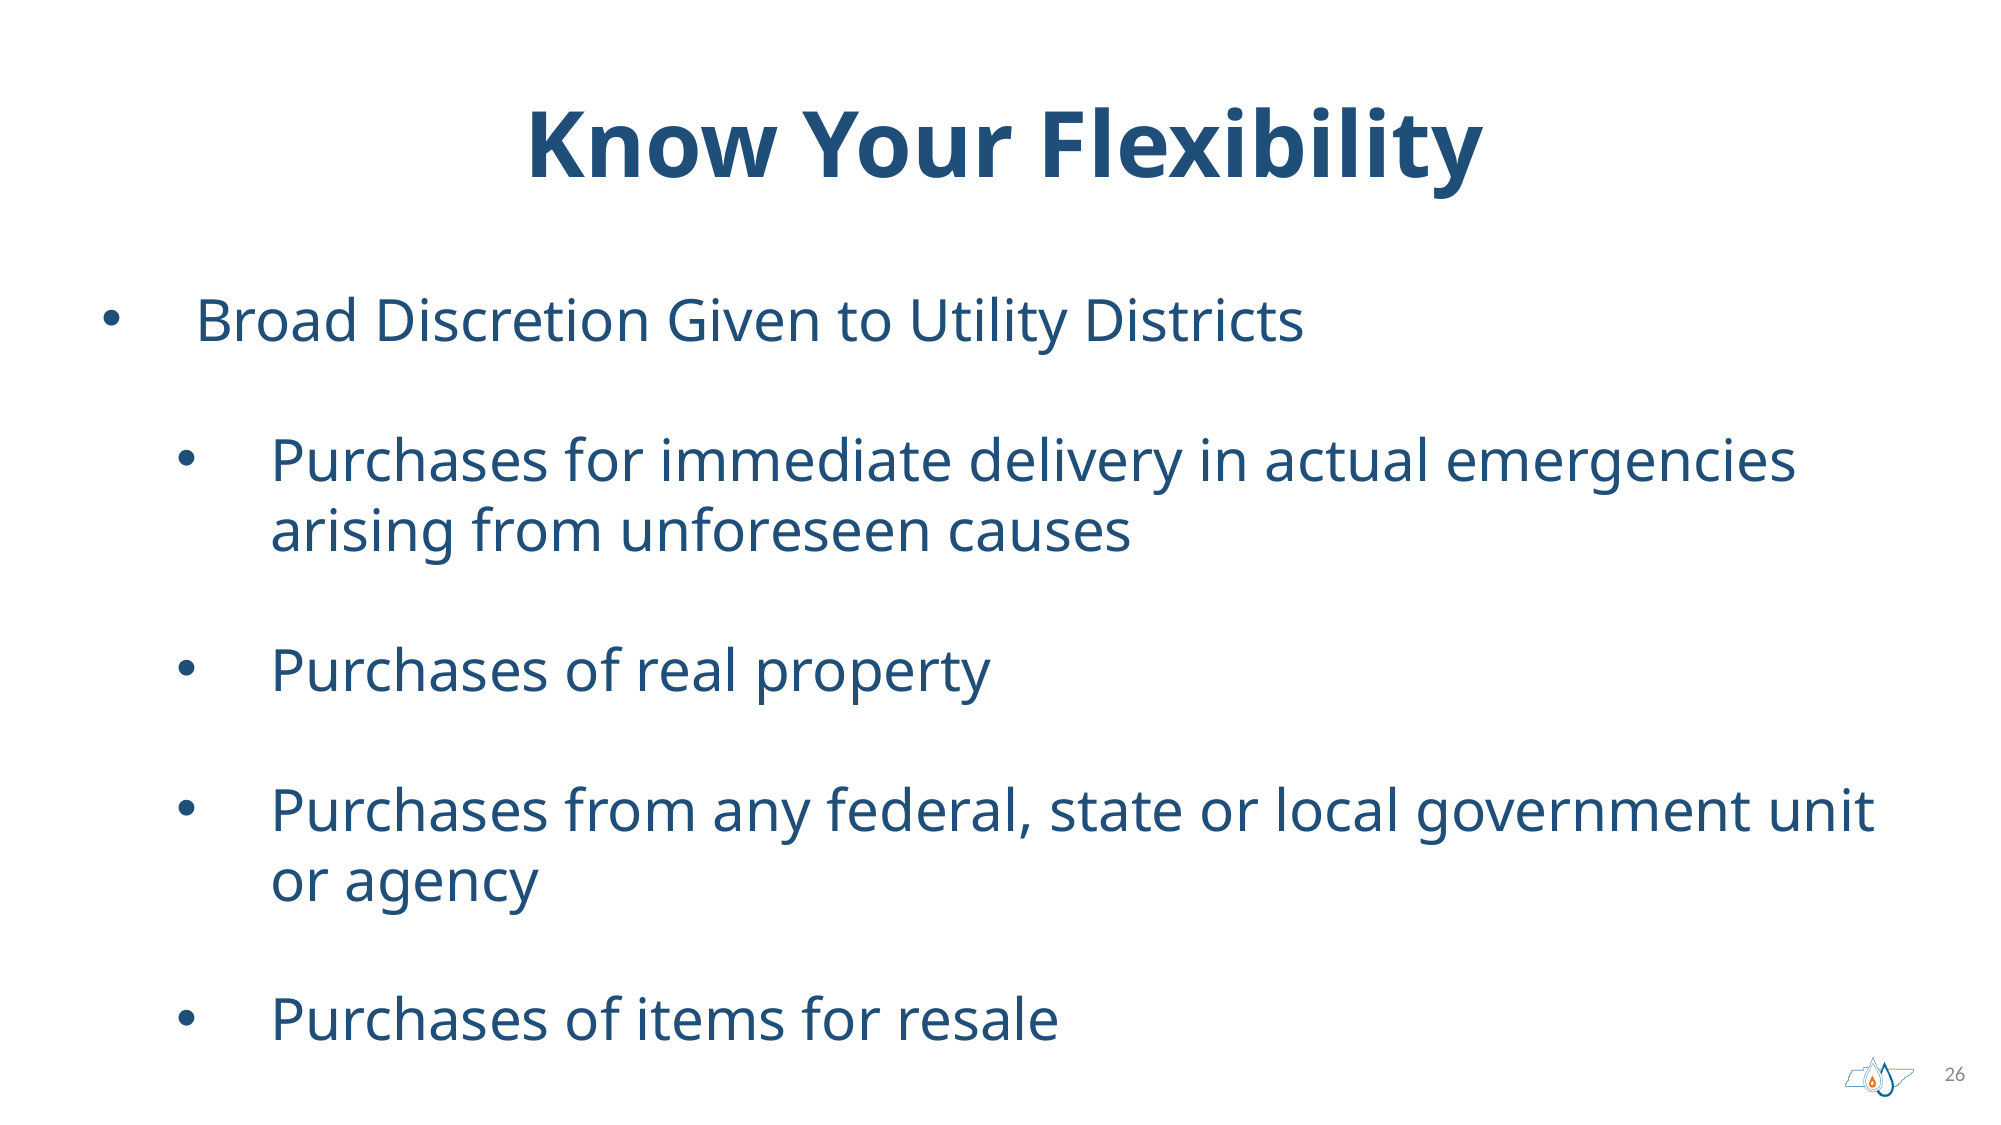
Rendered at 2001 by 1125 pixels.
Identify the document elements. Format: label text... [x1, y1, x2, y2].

title Know Your Flexibility [94, 84, 1914, 205]
slide_number 26 [1914, 1042, 1981, 1103]
text_box Broad Discretion Given to Utility Districts Purchases for immediate delivery in actual emergencies arising from unforeseen causes Purchases of real property Purchases from any federal, state or local government unit or agency Purchases of items for resale [86, 275, 1914, 1105]
